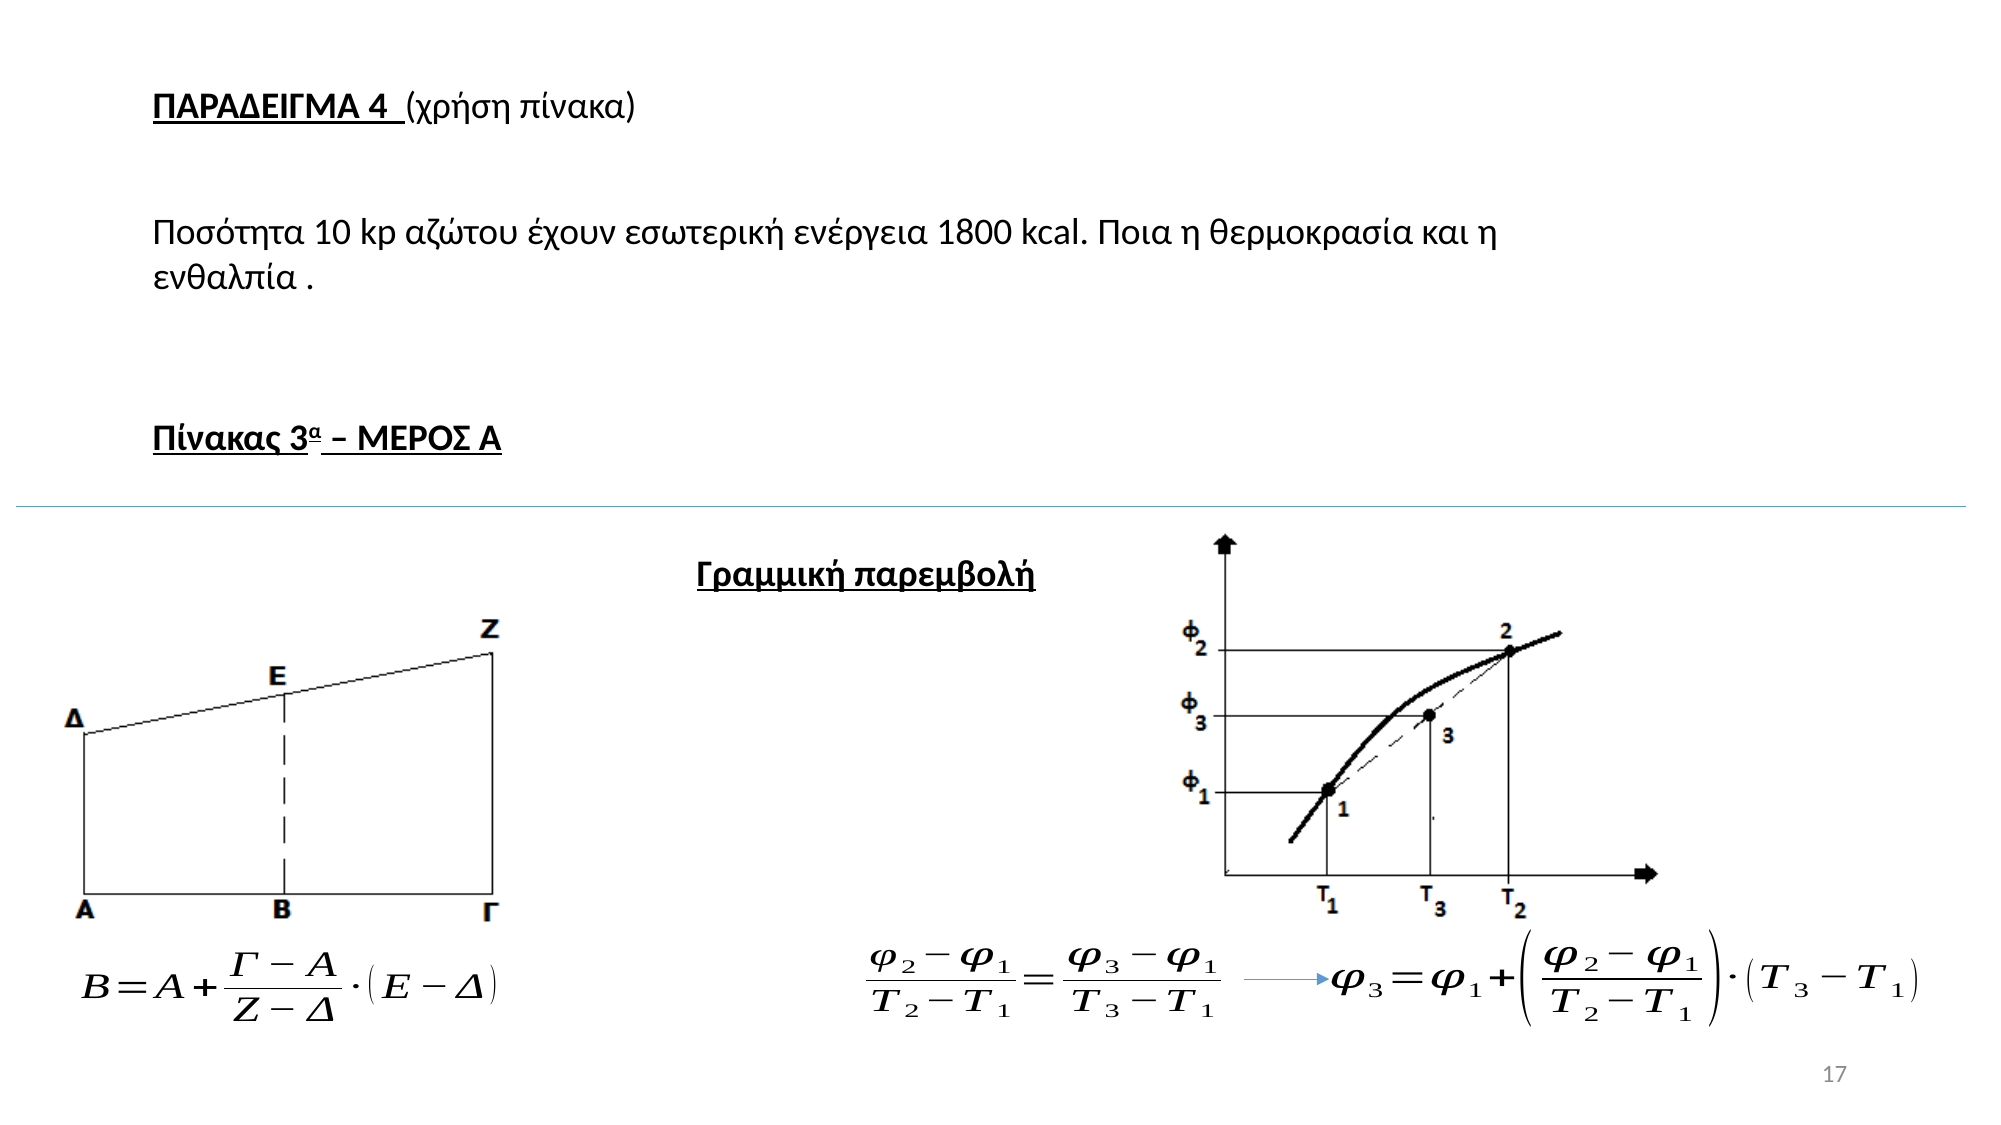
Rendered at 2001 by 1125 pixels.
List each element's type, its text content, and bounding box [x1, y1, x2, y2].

picture [1148, 507, 1677, 928]
text_box Πίνακας 3α – ΜΕΡΟΣ Α [138, 405, 698, 465]
text_box Γραμμική παρεμβολή [682, 541, 1082, 602]
text_box Ποσότητα 10 kp αζώτου έχουν εσωτερική ενέργεια 1800 kcal. Ποια η θερμοκρασία και η ενθαλπία . [138, 199, 1616, 305]
slide_number 17 [1412, 1042, 1863, 1103]
text_box ΠΑΡΑΔΕΙΓΜΑ 4 (χρήση πίνακα) [137, 73, 682, 134]
picture [45, 571, 531, 929]
